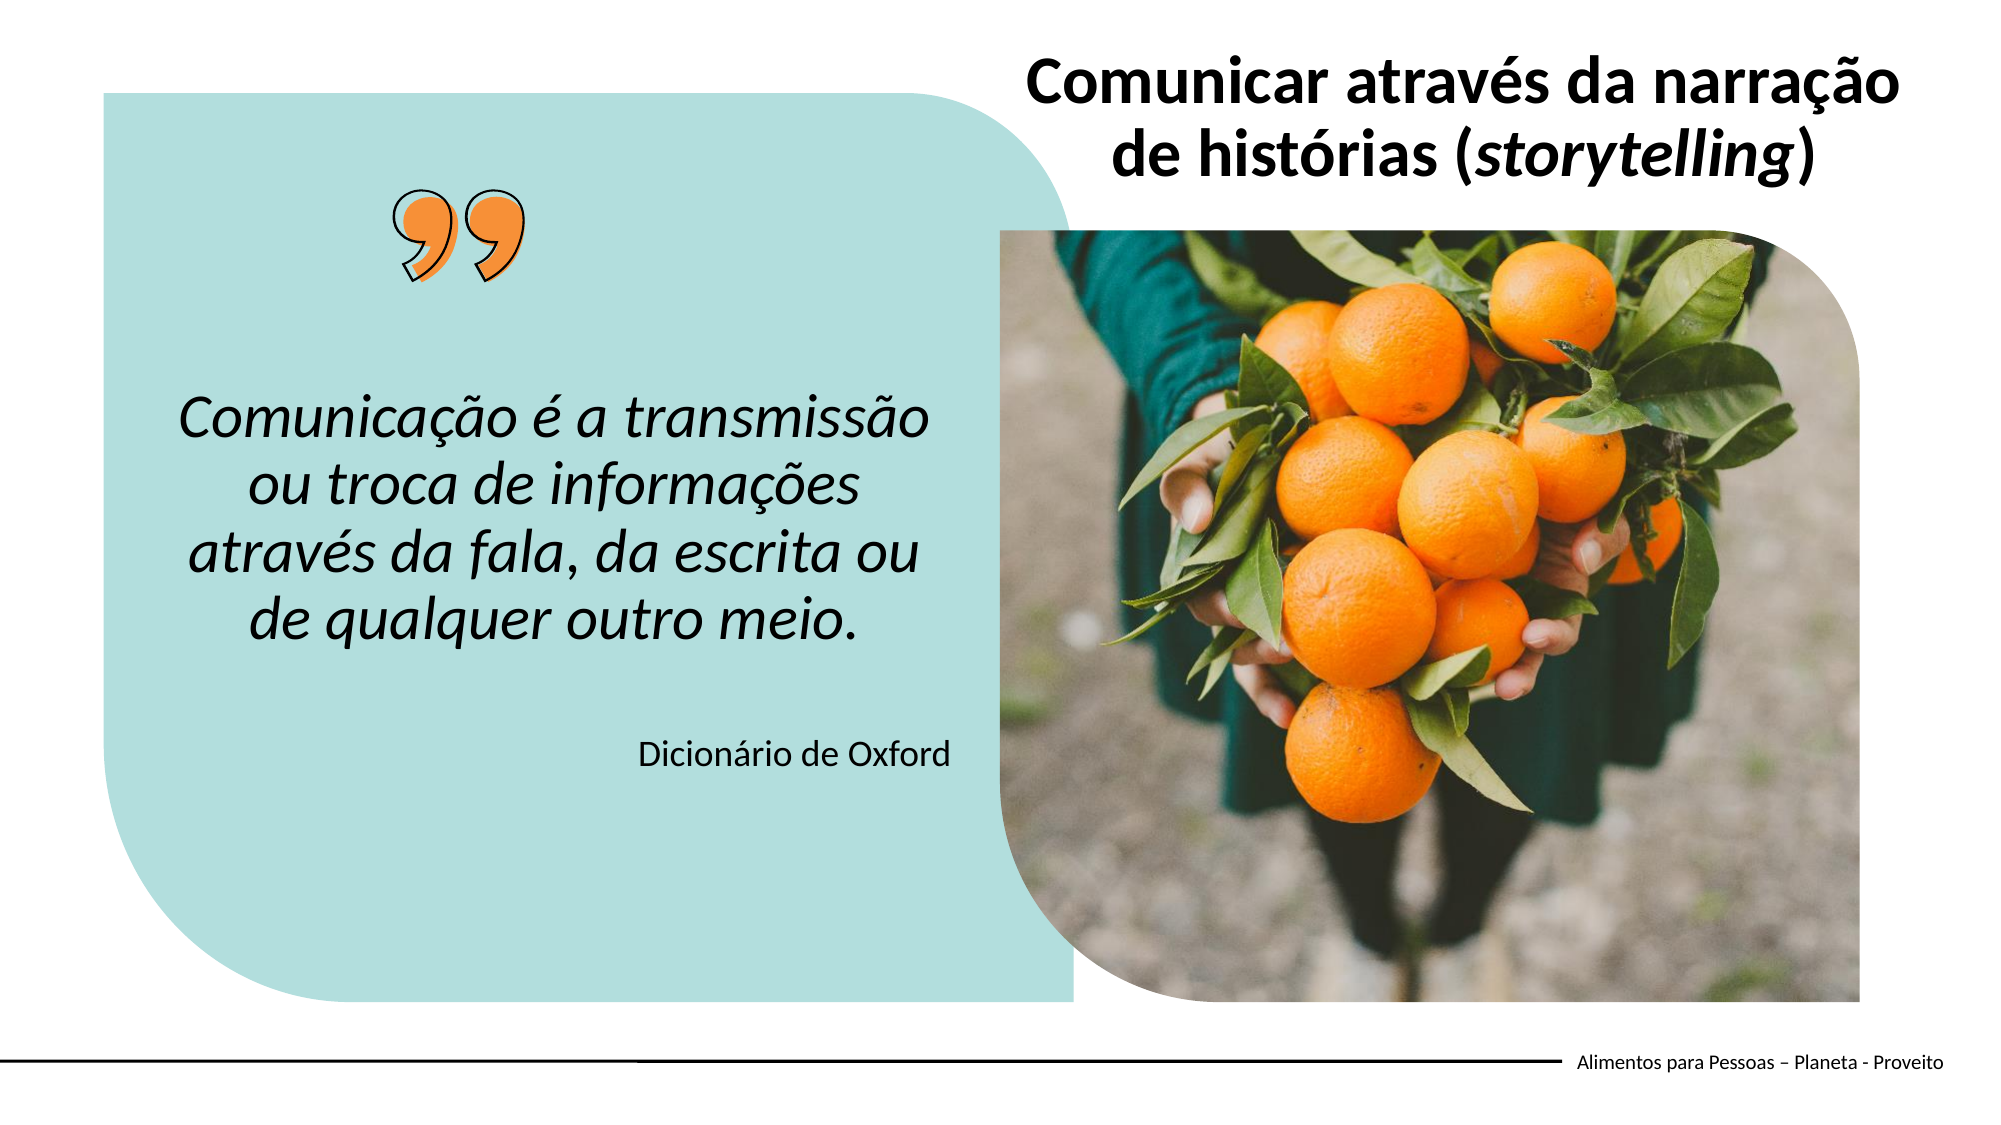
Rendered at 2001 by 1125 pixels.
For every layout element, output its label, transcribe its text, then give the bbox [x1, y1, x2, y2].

text_box Dicionário de Oxford [623, 721, 970, 782]
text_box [392, 189, 525, 283]
text_box Comunicar através da narração de histórias (storytelling) [969, 8, 1959, 228]
picture [999, 230, 1860, 1003]
list Comunicação é a transmissão ou troca de informações através da fala, da escrita ou de qualquer outro meio. [140, 250, 970, 875]
